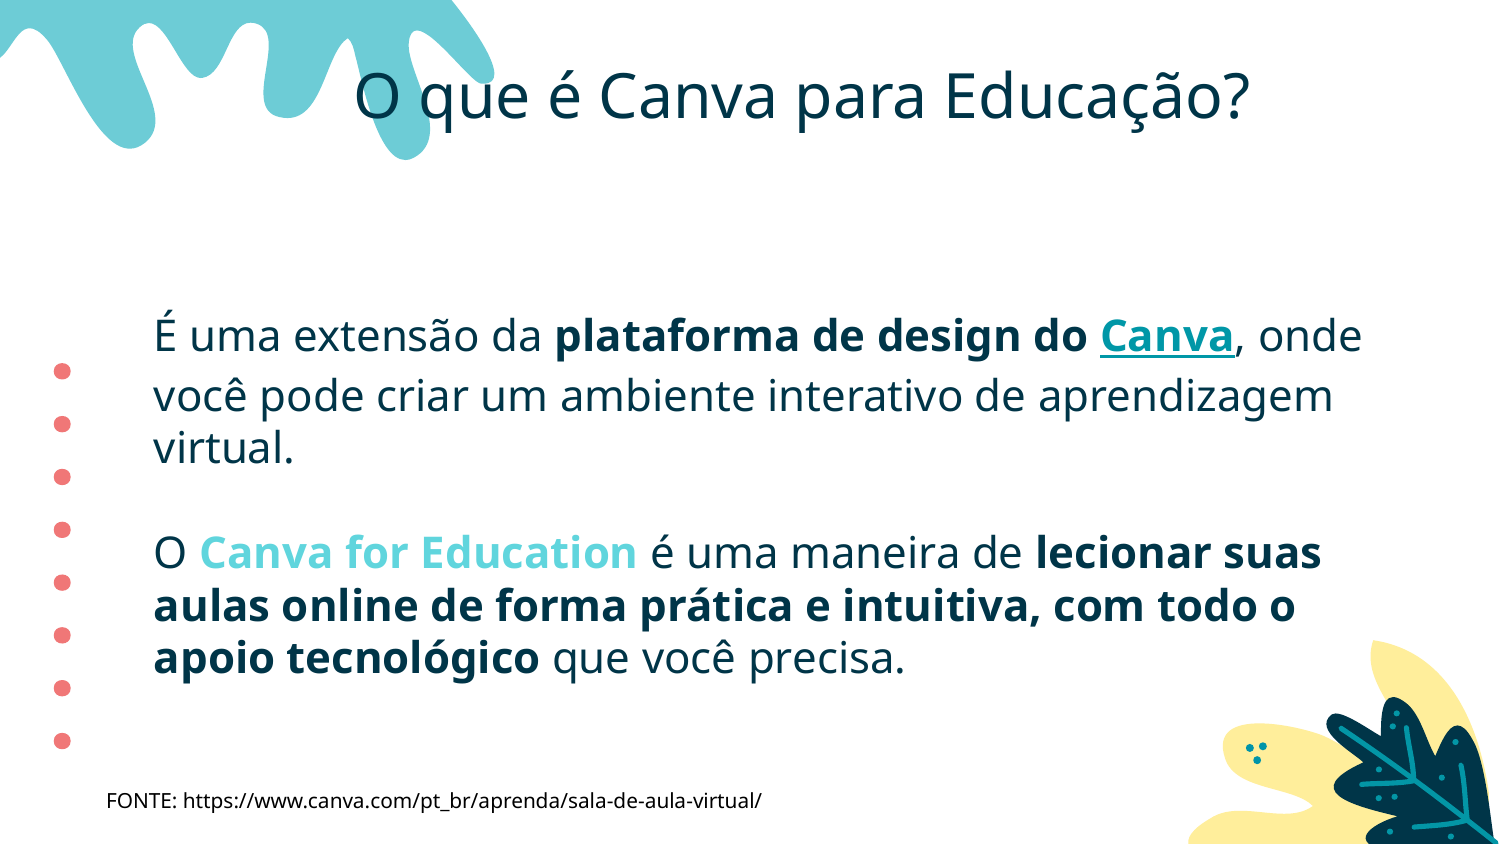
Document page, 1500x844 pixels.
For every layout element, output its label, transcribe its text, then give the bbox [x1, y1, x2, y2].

title O que é Canva para Educação? [307, 41, 1299, 109]
text_box FONTE: https://www.canva.com/pt_br/aprenda/sala-de-aula-virtual/ [91, 775, 1130, 826]
list É uma extensão da plataforma de design do Canva, onde você pode criar um ambiente interativo de aprendizagem virtual. O Canva for Education é uma maneira de lecionar suas aulas online de forma prática e intuitiva, com todo o apoio tecnológico que você precisa. [138, 262, 1407, 824]
